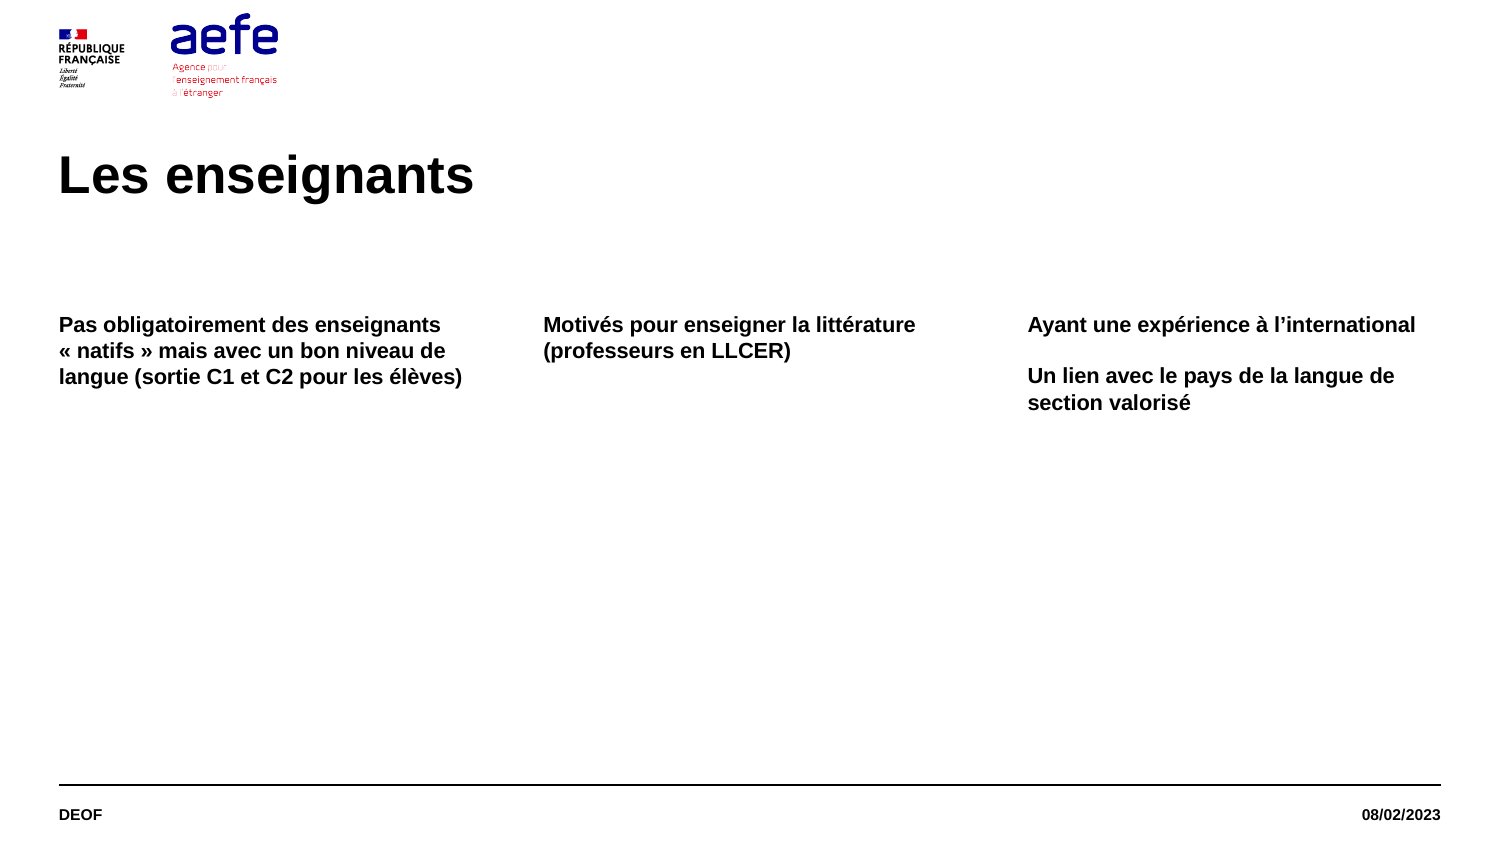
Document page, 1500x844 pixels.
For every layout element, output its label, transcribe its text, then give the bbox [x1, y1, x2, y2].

picture [47, 17, 136, 107]
list Ayant une expérience à l’international Un lien avec le pays de la langue de section valorisé [1027, 310, 1441, 726]
list Motivés pour enseigner la littérature (professeurs en LLCER) [543, 310, 957, 726]
footer DEOF [59, 784, 1028, 844]
picture [171, 13, 278, 98]
title Les enseignants [59, 147, 1441, 266]
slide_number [1249, 784, 1441, 844]
list Pas obligatoirement des enseignants « natifs » mais avec un bon niveau de langue (sortie C1 et C2 pour les élèves) [59, 310, 473, 726]
